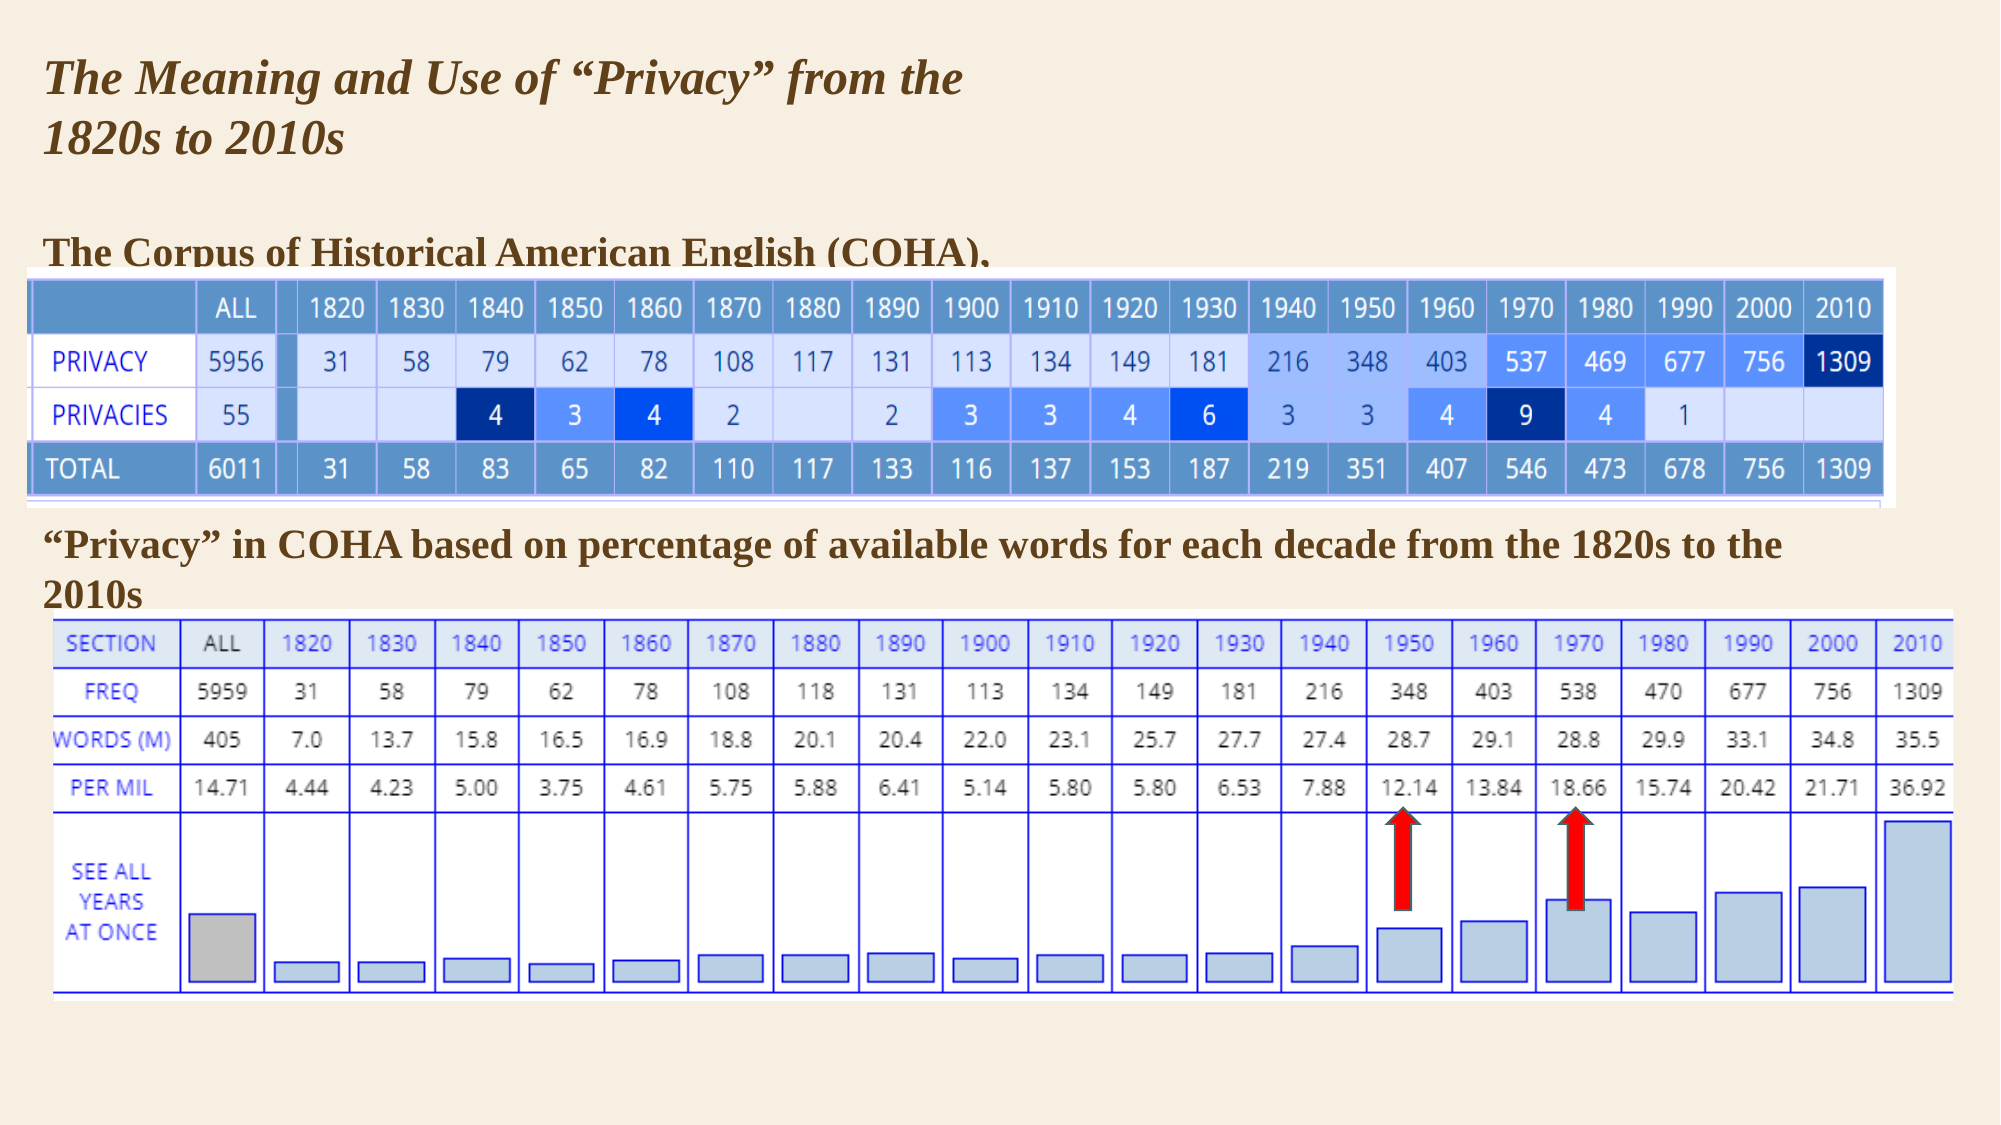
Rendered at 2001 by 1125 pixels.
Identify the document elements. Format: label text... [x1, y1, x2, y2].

text_box “Privacy” in COHA based on percentage of available words for each decade from the 1820s to the 2010s [27, 509, 1850, 625]
text_box The Meaning and Use of “Privacy” from the 1820s to 2010s The Corpus of Historical American English (COHA), [27, 37, 1065, 267]
picture [52, 609, 1954, 1001]
picture [27, 267, 1896, 508]
